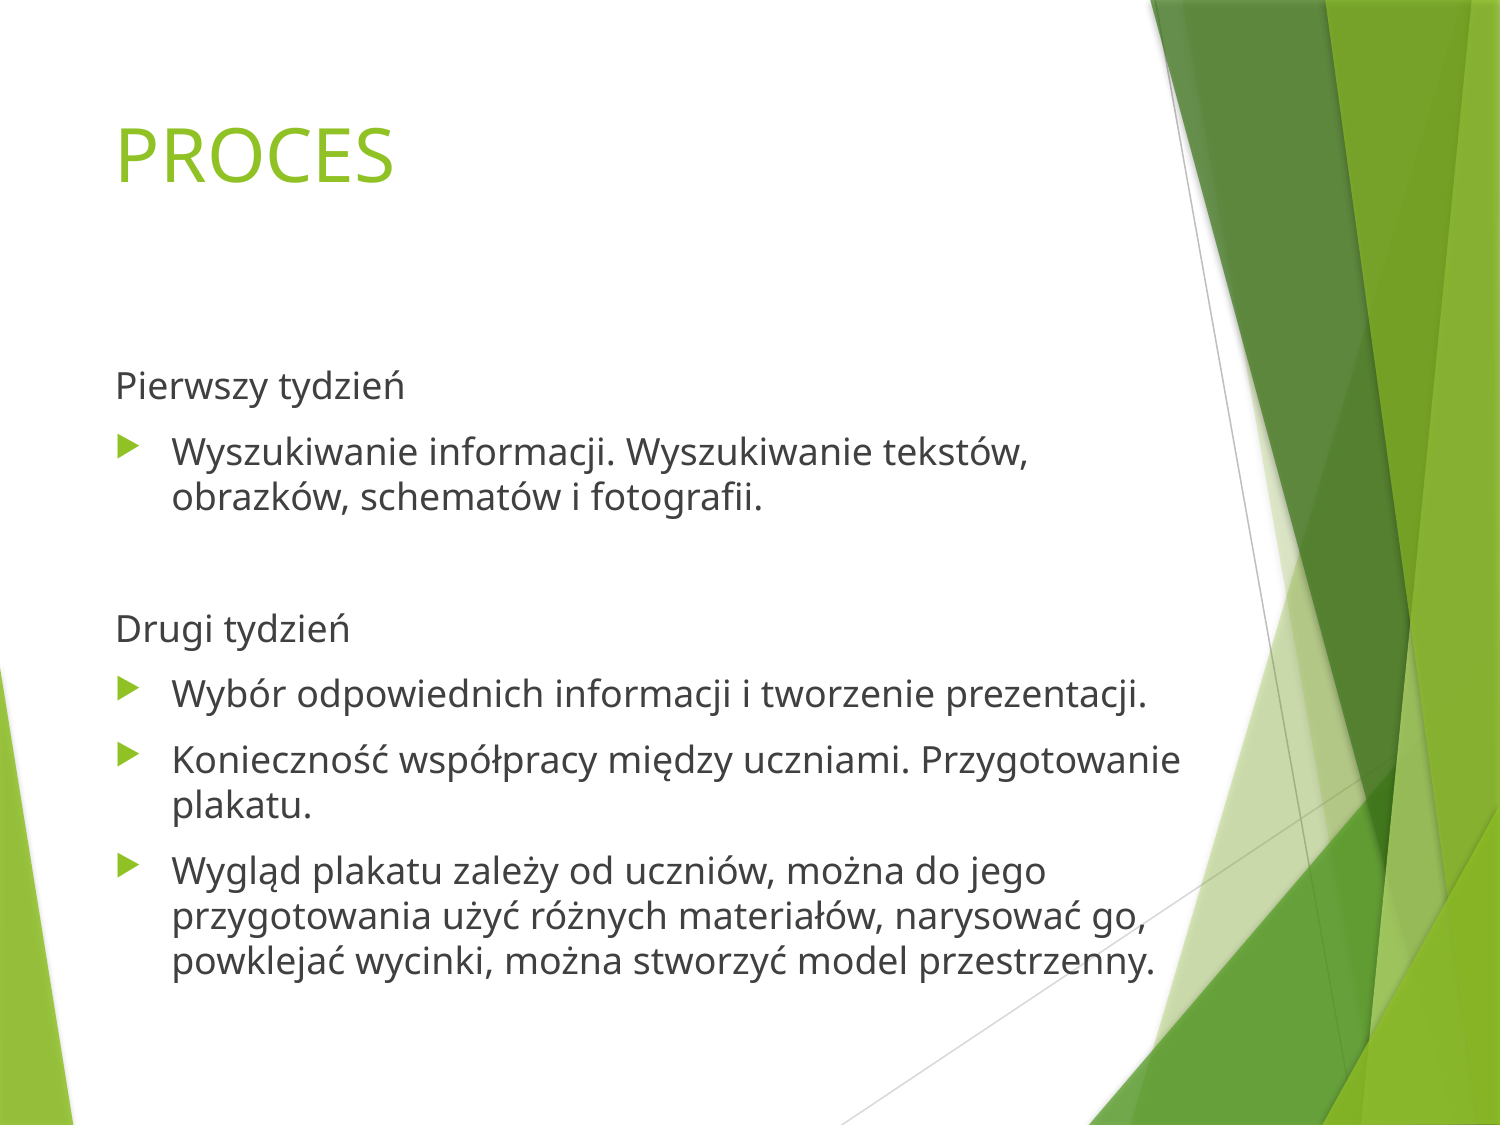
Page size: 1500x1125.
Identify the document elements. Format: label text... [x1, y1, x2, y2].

list Pierwszy tydzień Wyszukiwanie informacji. Wyszukiwanie tekstów, obrazków, schematów i fotografii. Drugi tydzień Wybór odpowiednich informacji i tworzenie prezentacji. Konieczność współpracy między uczniami. Przygotowanie plakatu. Wygląd plakatu zależy od uczniów, można do jego przygotowania użyć różnych materiałów, narysować go, powklejać wycinki, można stworzyć model przestrzenny. [99, 354, 1199, 992]
title PROCES [99, 99, 1142, 317]
